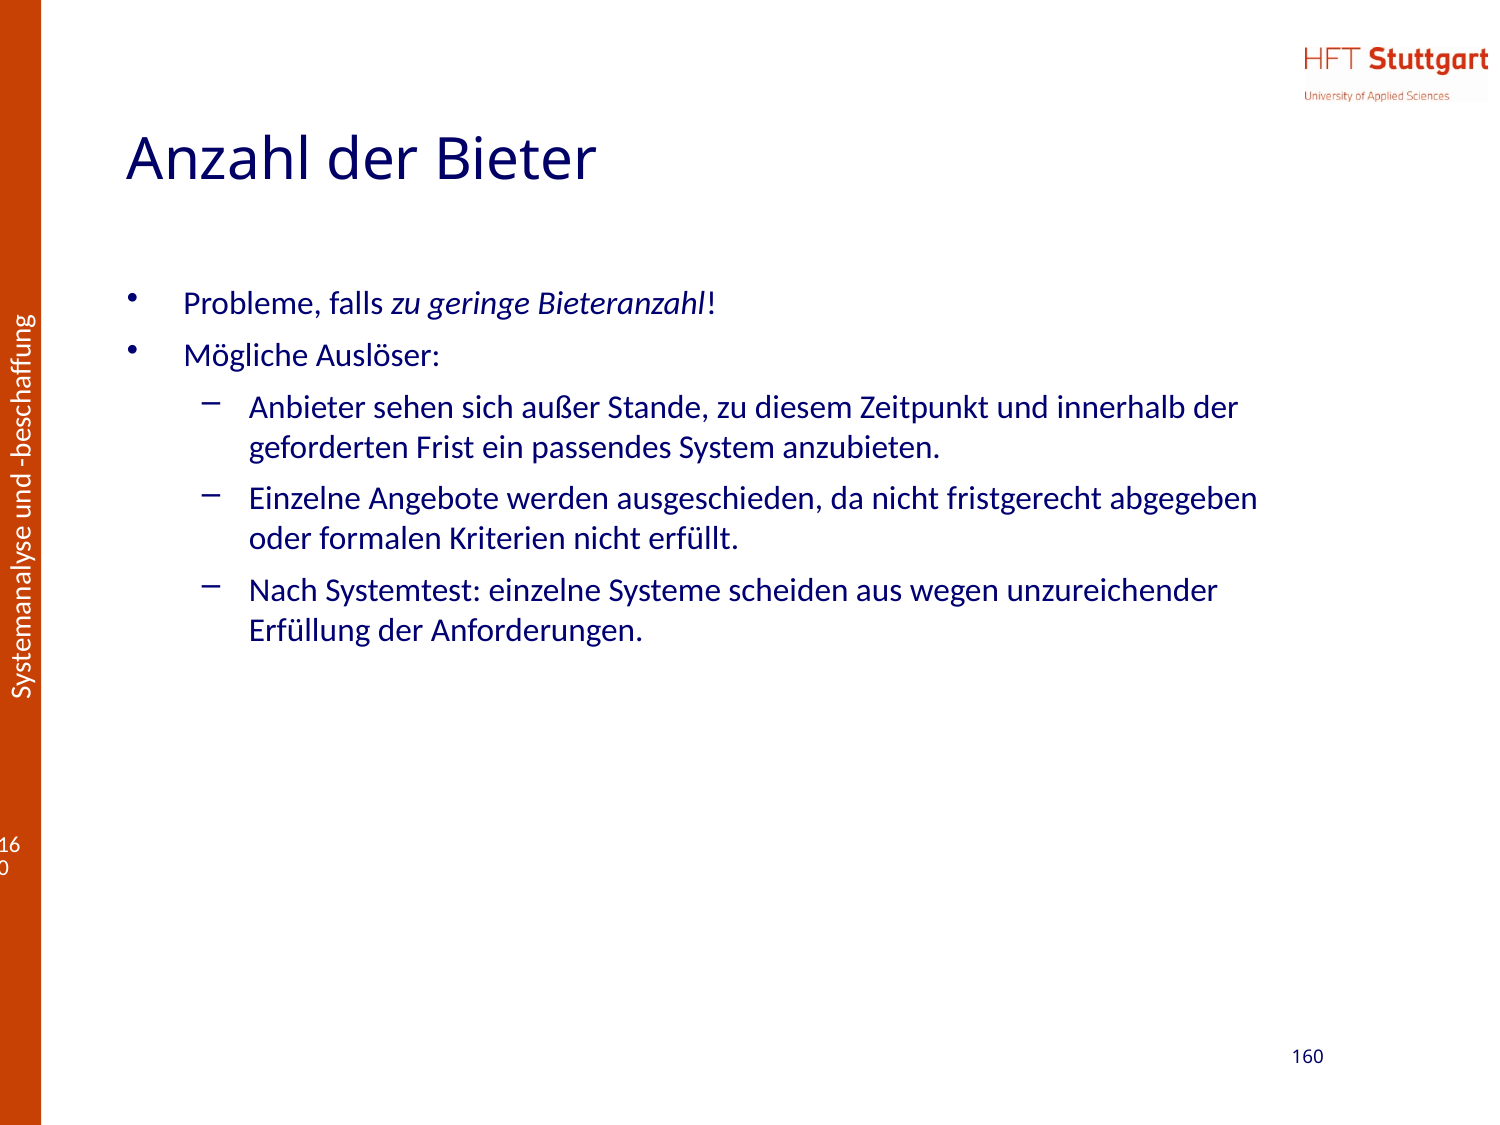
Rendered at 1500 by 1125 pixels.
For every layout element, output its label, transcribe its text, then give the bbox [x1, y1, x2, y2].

list Probleme, falls zu geringe Bieteranzahl! Mögliche Auslöser: Anbieter sehen sich außer Stande, zu diesem Zeitpunkt und innerhalb der geforderten Frist ein passendes System anzubieten. Einzelne Angebote werden ausgeschieden, da nicht fristgerecht abgegeben oder formalen Kriterien nicht erfüllt. Nach Systemtest: einzelne Systeme scheiden aus wegen unzureichender Erfüllung der Anforderungen. [111, 274, 1339, 1013]
slide_number 160 [1038, 1037, 1339, 1100]
title Anzahl der Bieter [111, 99, 1339, 213]
picture [1305, 47, 1489, 102]
